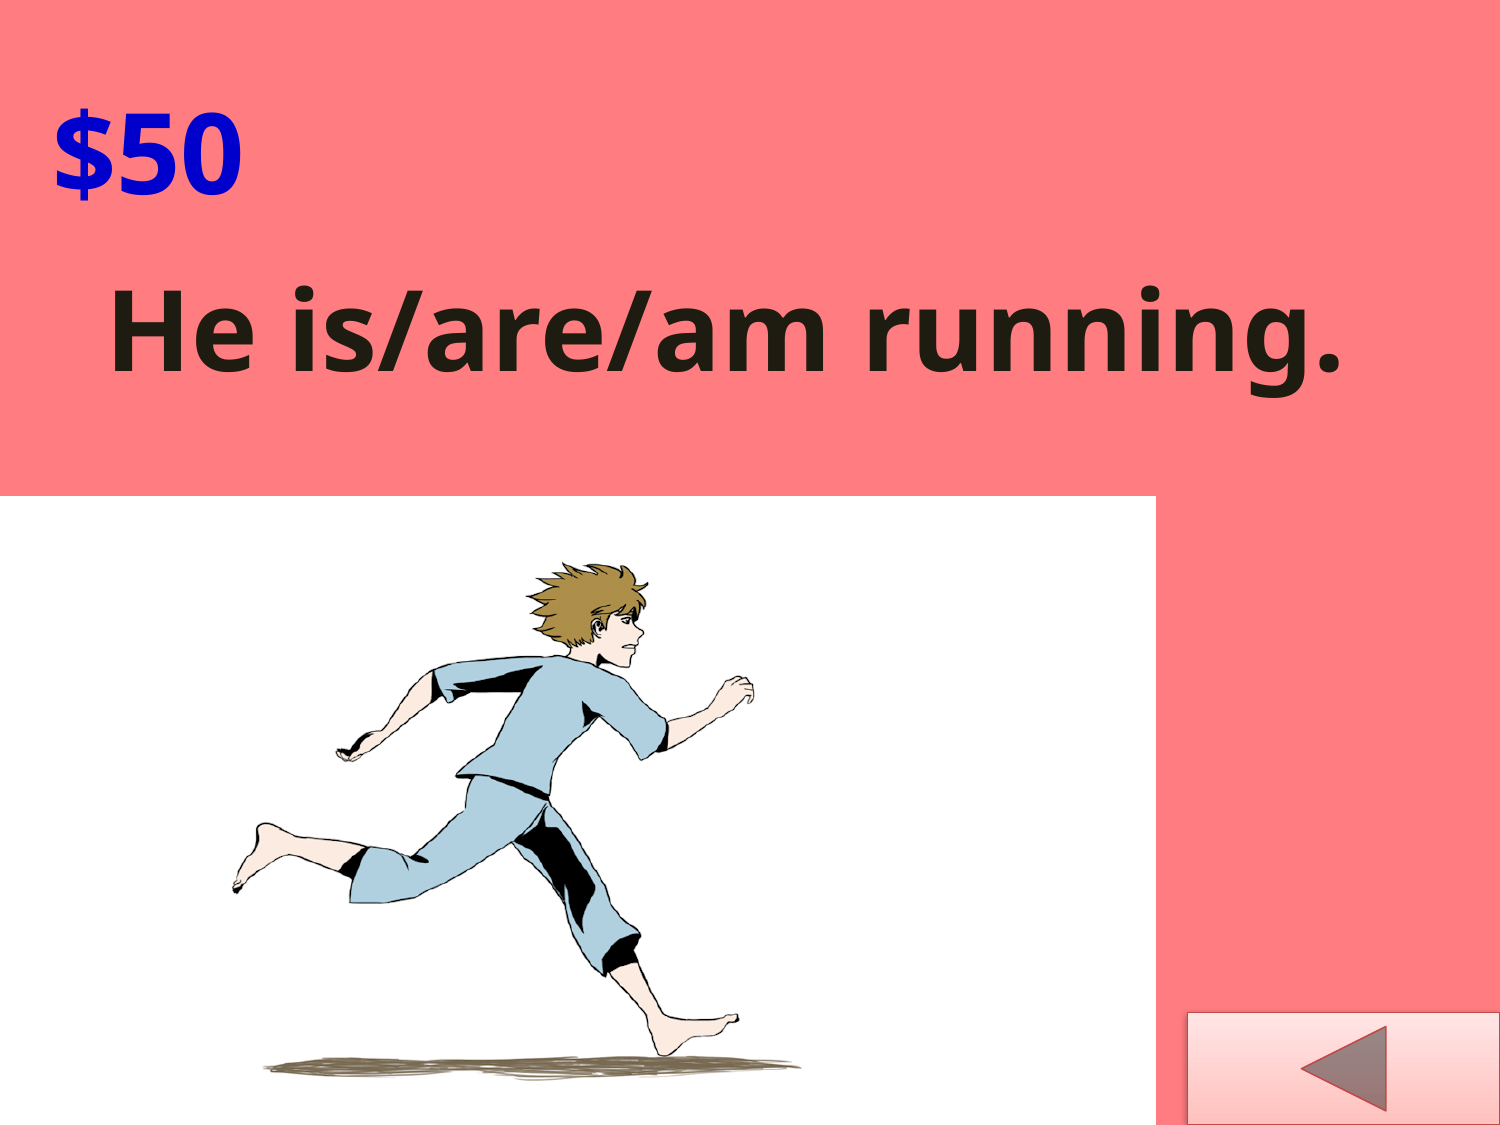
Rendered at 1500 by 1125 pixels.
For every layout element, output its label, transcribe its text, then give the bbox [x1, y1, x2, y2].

text_box [1187, 1012, 1500, 1125]
text_box $50 [37, 74, 1463, 225]
text_box He is/are/am running. [90, 251, 1500, 402]
picture [0, 495, 1156, 1125]
